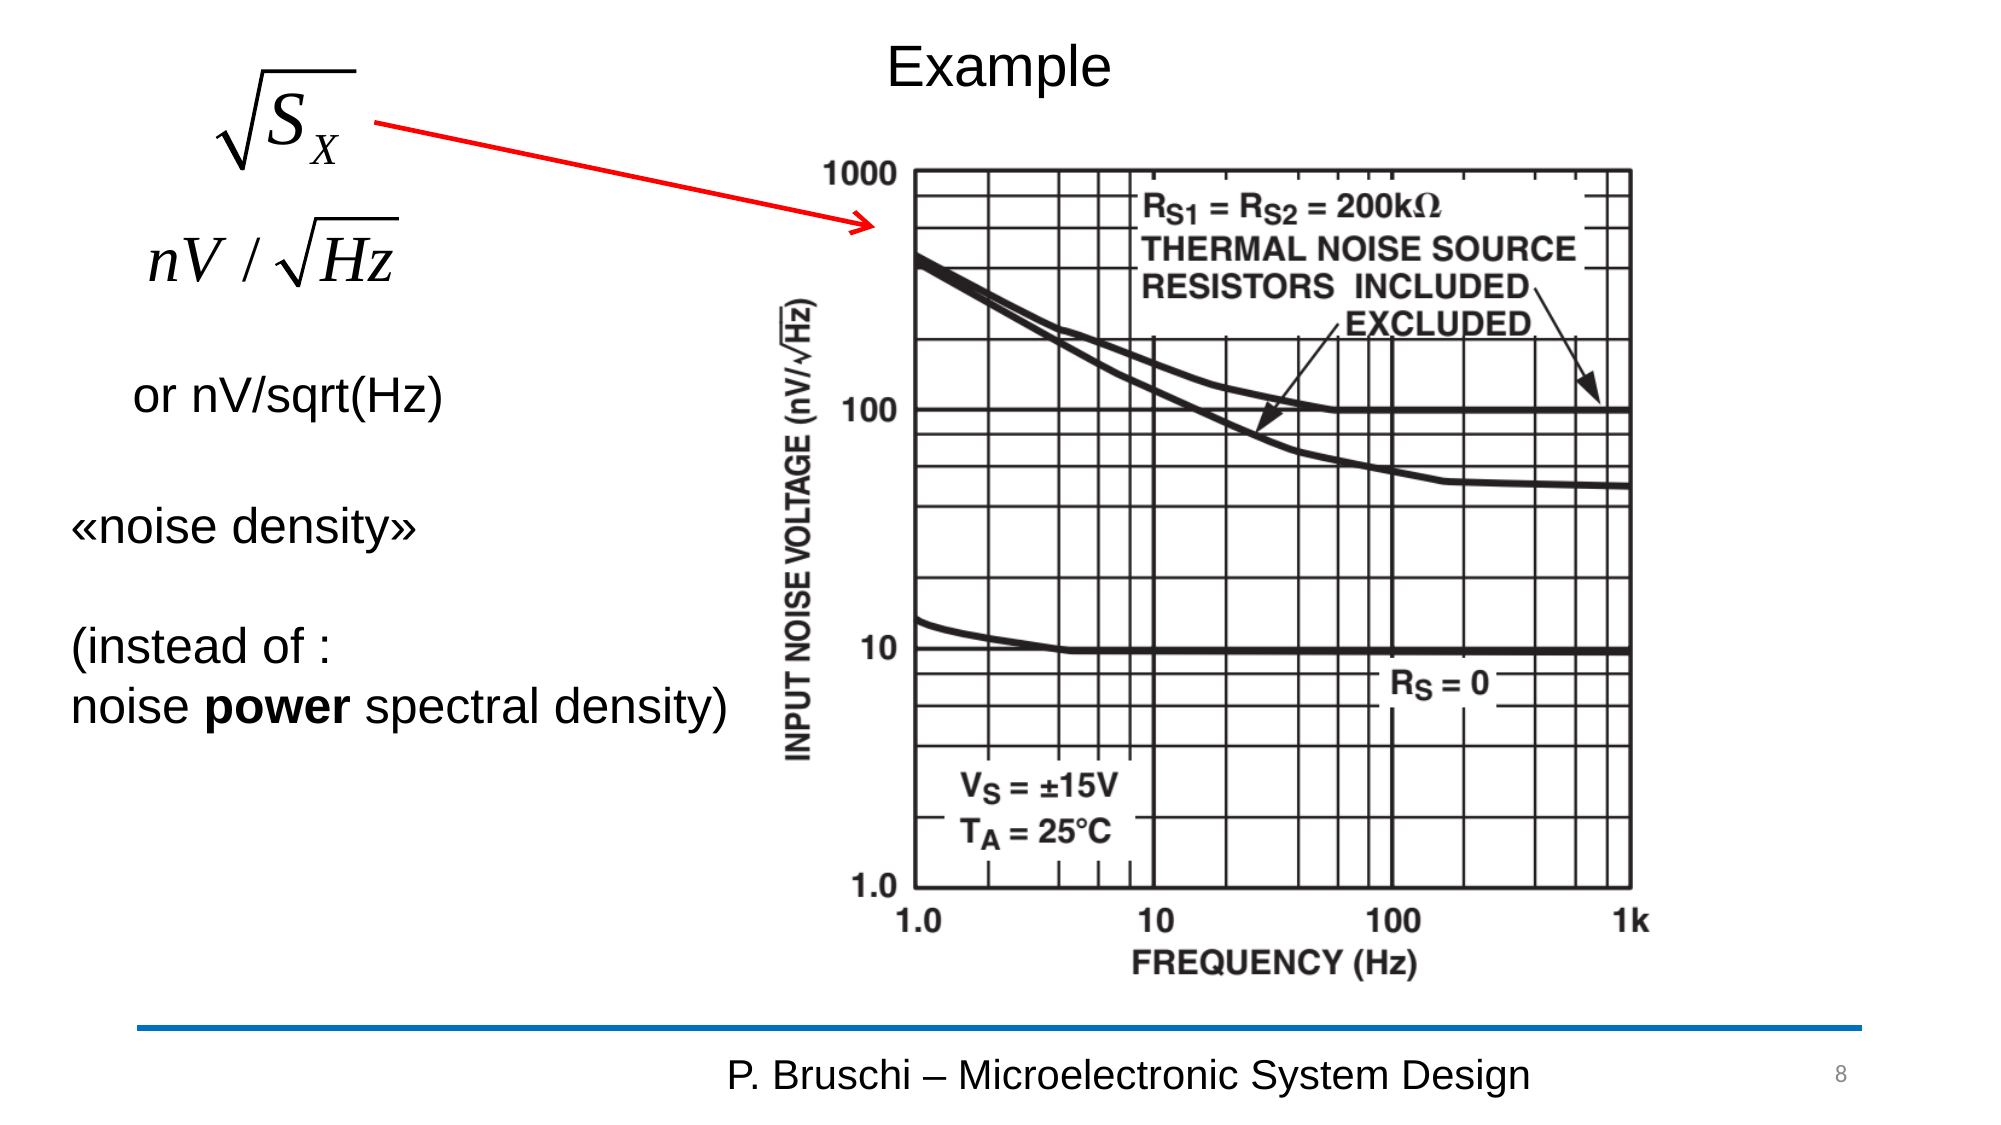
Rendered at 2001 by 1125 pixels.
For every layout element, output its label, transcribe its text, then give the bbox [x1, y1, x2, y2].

slide_number 8 [1718, 1042, 1863, 1103]
title Example [137, 13, 1863, 123]
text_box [137, 205, 412, 299]
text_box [202, 55, 375, 190]
text_box «noise density» (instead of : noise power spectral density) [55, 486, 662, 741]
picture [662, 122, 1767, 1025]
footer P. Bruschi – Microelectronic System Design [662, 1042, 1596, 1103]
text_box or nV/sqrt(Hz) [117, 355, 460, 431]
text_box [374, 122, 876, 228]
